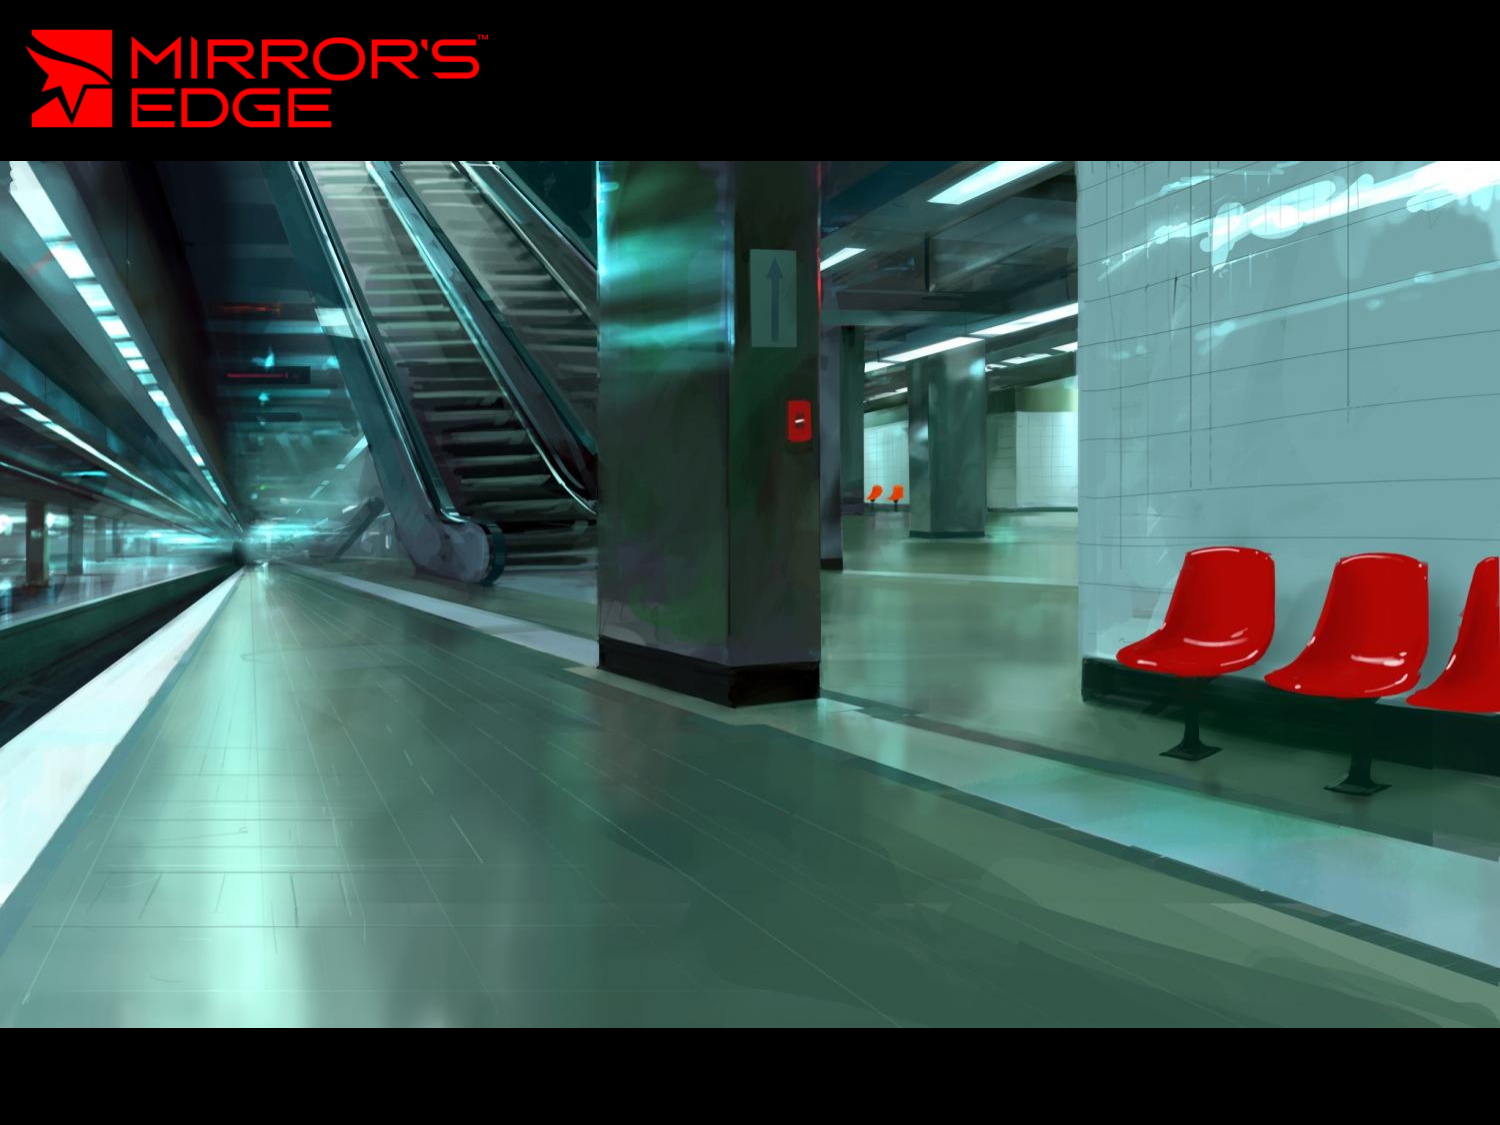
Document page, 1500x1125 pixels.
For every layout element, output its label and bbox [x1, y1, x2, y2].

picture [24, 29, 488, 129]
picture [0, 160, 1500, 1028]
